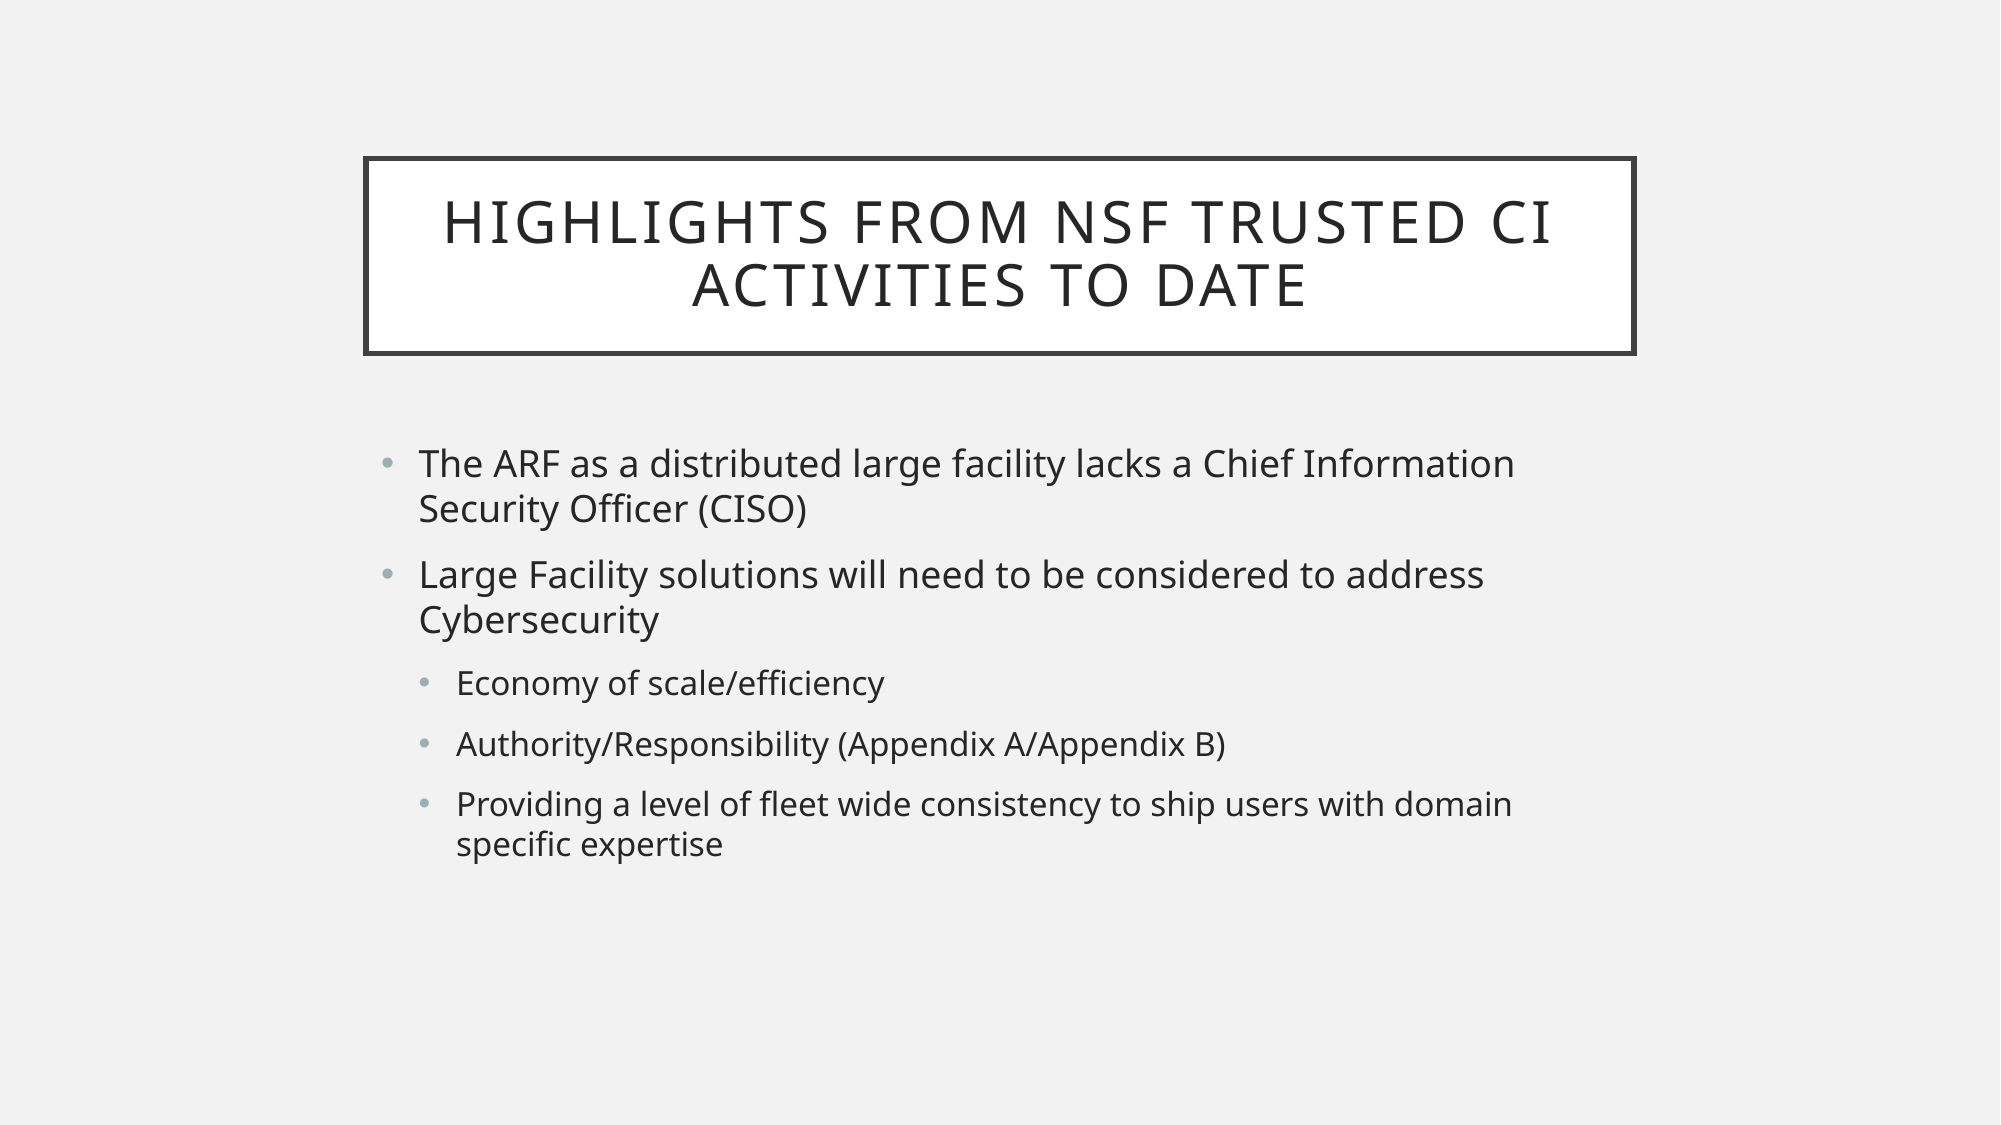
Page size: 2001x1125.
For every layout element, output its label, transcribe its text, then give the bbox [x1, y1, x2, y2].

list The ARF as a distributed large facility lacks a Chief Information Security Officer (CISO) Large Facility solutions will need to be considered to address Cybersecurity Economy of scale/efficiency Authority/Responsibility (Appendix A/Appendix B) Providing a level of fleet wide consistency to ship users with domain specific expertise [366, 432, 1634, 942]
title Highlights from NSF Trusted CI Activities to date [363, 156, 1637, 356]
